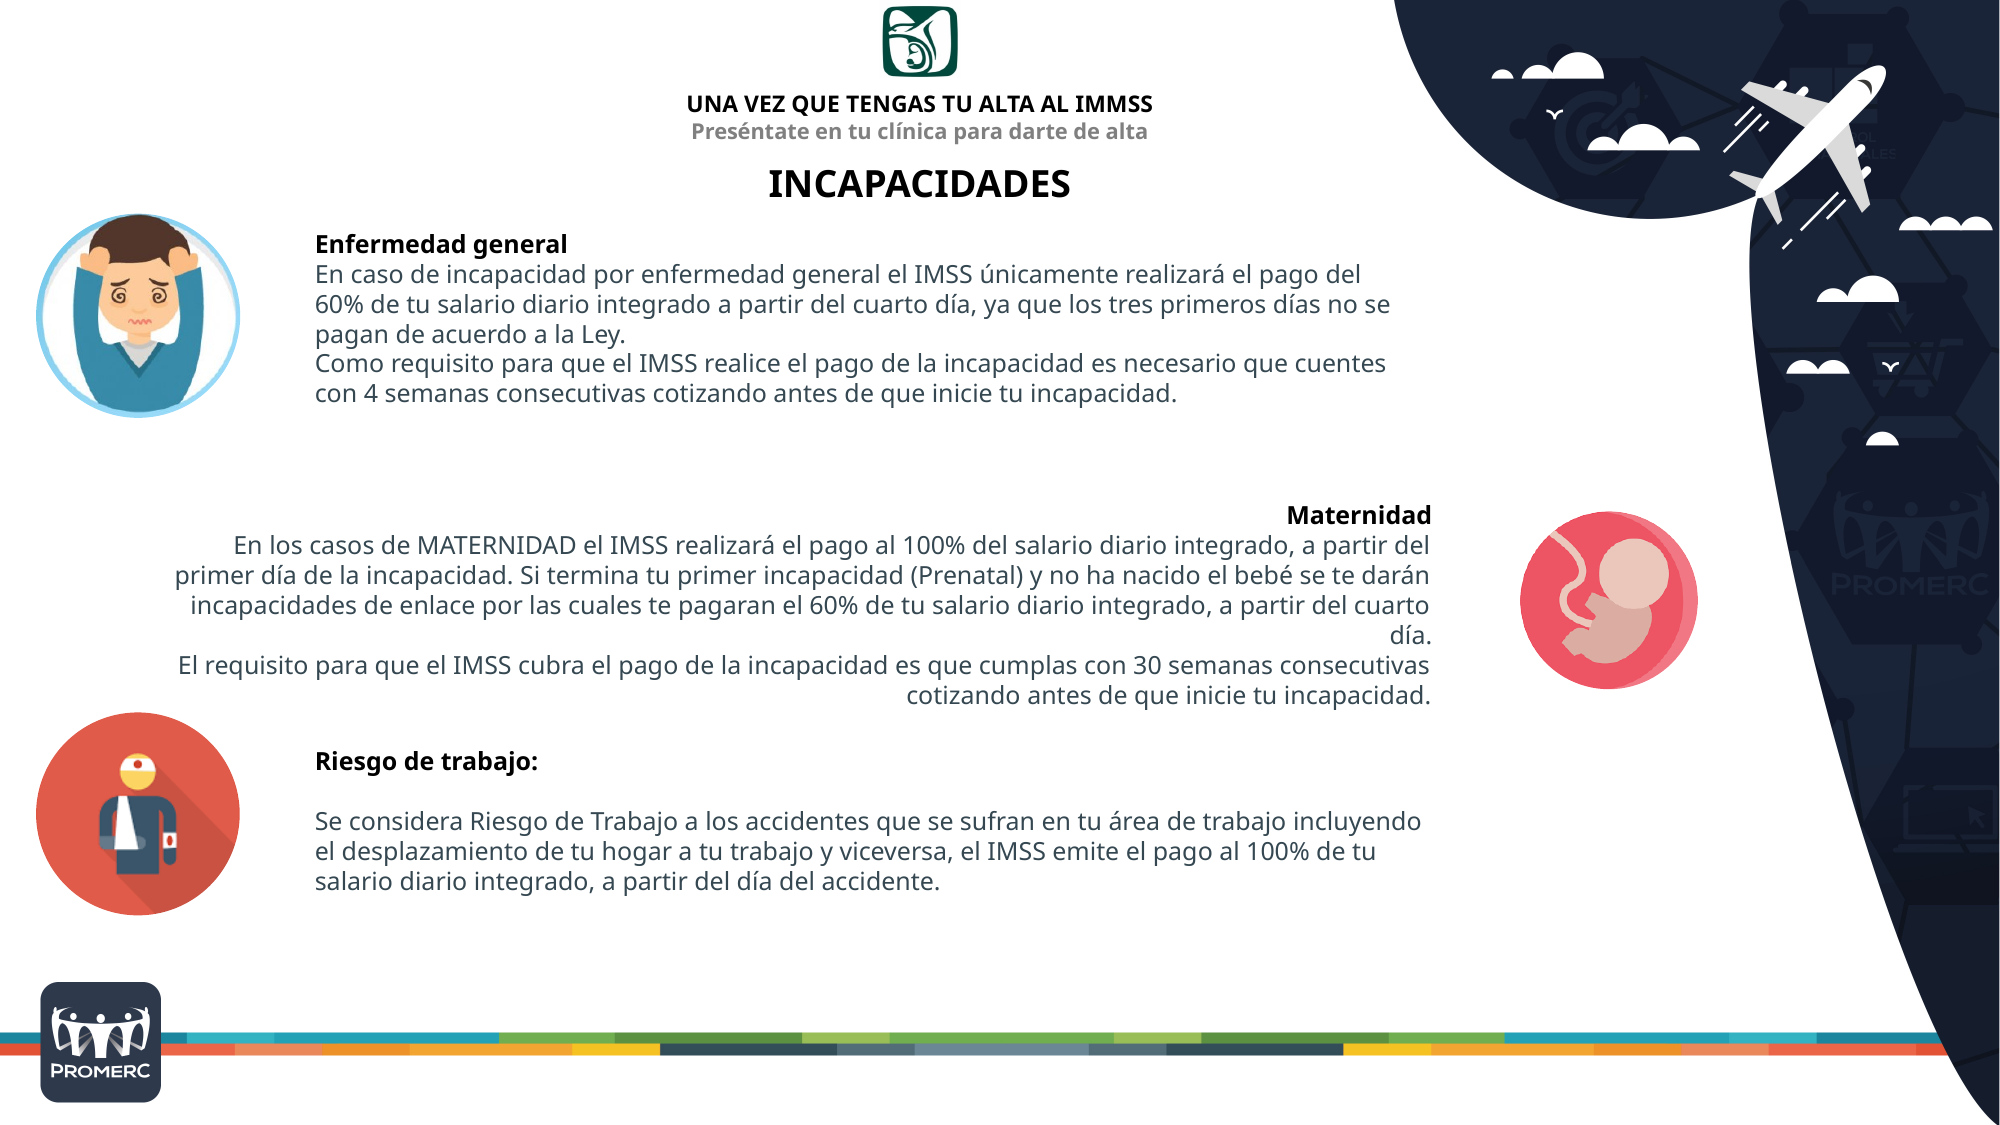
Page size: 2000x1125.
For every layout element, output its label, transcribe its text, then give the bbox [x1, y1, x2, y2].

text_box Maternidad En los casos de MATERNIDAD el IMSS realizará el pago al 100% del salario diario integrado, a partir del primer día de la incapacidad. Si termina tu primer incapacidad (Prenatal) y no ha nacido el bebé se te darán incapacidades de enlace por las cuales te pagaran el 60% de tu salario diario integrado, a partir del cuarto día. El requisito para que el IMSS cubra el pago de la incapacidad es que cumplas con 30 semanas consecutivas cotizando antes de que inicie tu incapacidad. [158, 492, 1447, 717]
text_box Riesgo de trabajo: Se considera Riesgo de Trabajo a los accidentes que se sufran en tu área de trabajo incluyendo el desplazamiento de tu hogar a tu trabajo y viceversa, el IMSS emite el pago al 100% de tu salario diario integrado, a partir del día del accidente. [299, 738, 1447, 933]
text_box UNA VEZ QUE TENGAS TU ALTA AL IMMSS Preséntate en tu clínica para darte de alta [581, 82, 1259, 151]
picture [0, 0, 2000, 1125]
text_box INCAPACIDADES [635, 152, 1205, 213]
text_box Enfermedad general En caso de incapacidad por enfermedad general el IMSS únicamente realizará el pago del 60% de tu salario diario integrado a partir del cuarto día, ya que los tres primeros días no se pagan de acuerdo a la Ley. Como requisito para que el IMSS realice el pago de la incapacidad es necesario que cuentes con 4 semanas consecutivas cotizando antes de que inicie tu incapacidad. [300, 220, 1427, 416]
